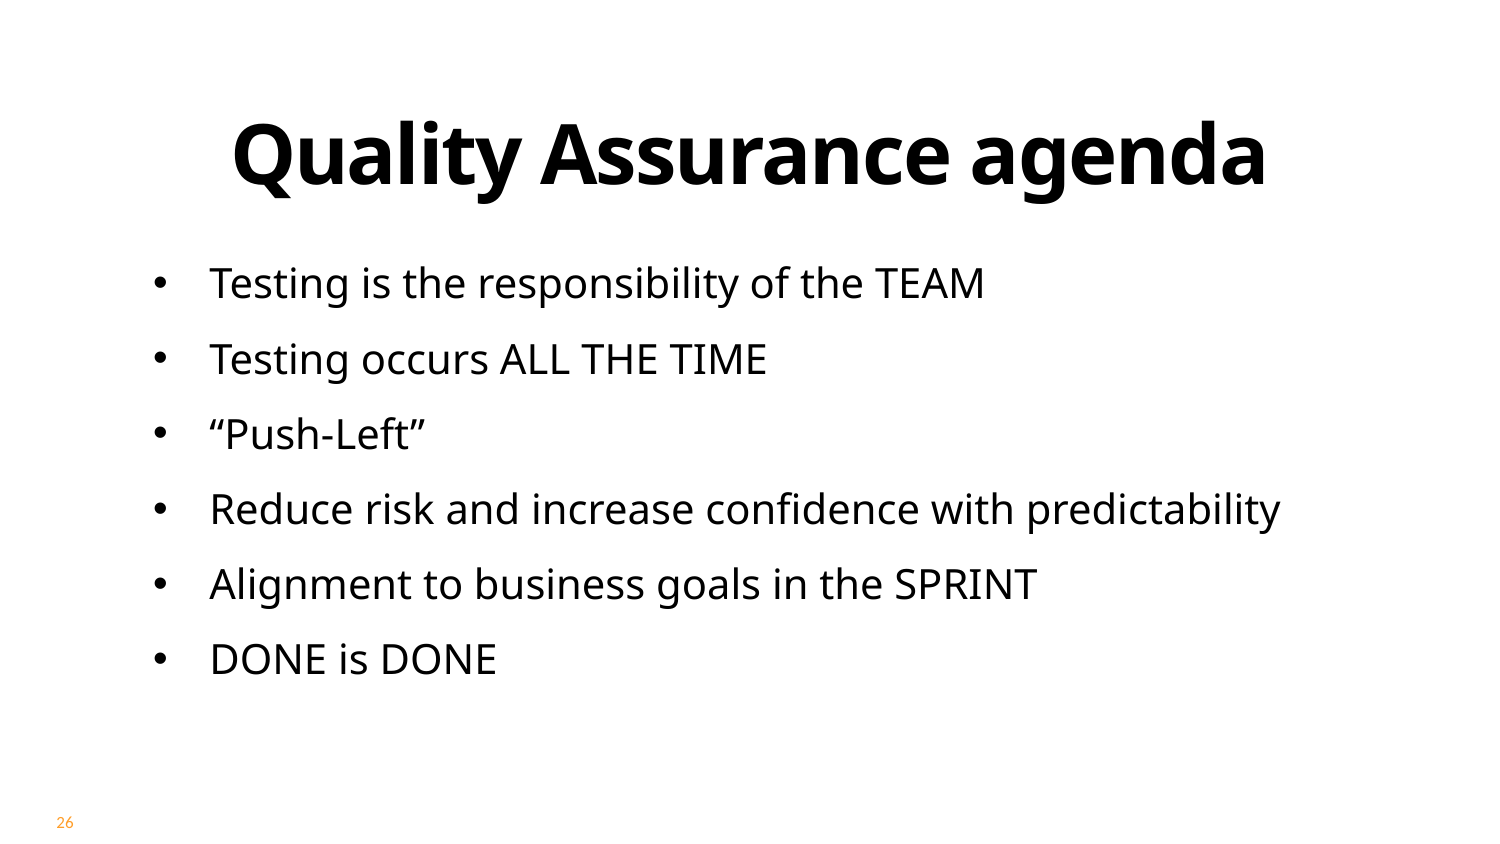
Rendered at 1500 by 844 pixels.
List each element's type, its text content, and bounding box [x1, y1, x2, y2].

title Quality Assurance agenda [103, 45, 1397, 208]
text_box 26 [56, 813, 319, 833]
list Testing is the responsibility of the TEAM Testing occurs ALL THE TIME “Push-Left” Reduce risk and increase confidence with predictability Alignment to business goals in the SPRINT DONE is DONE [103, 224, 1375, 760]
